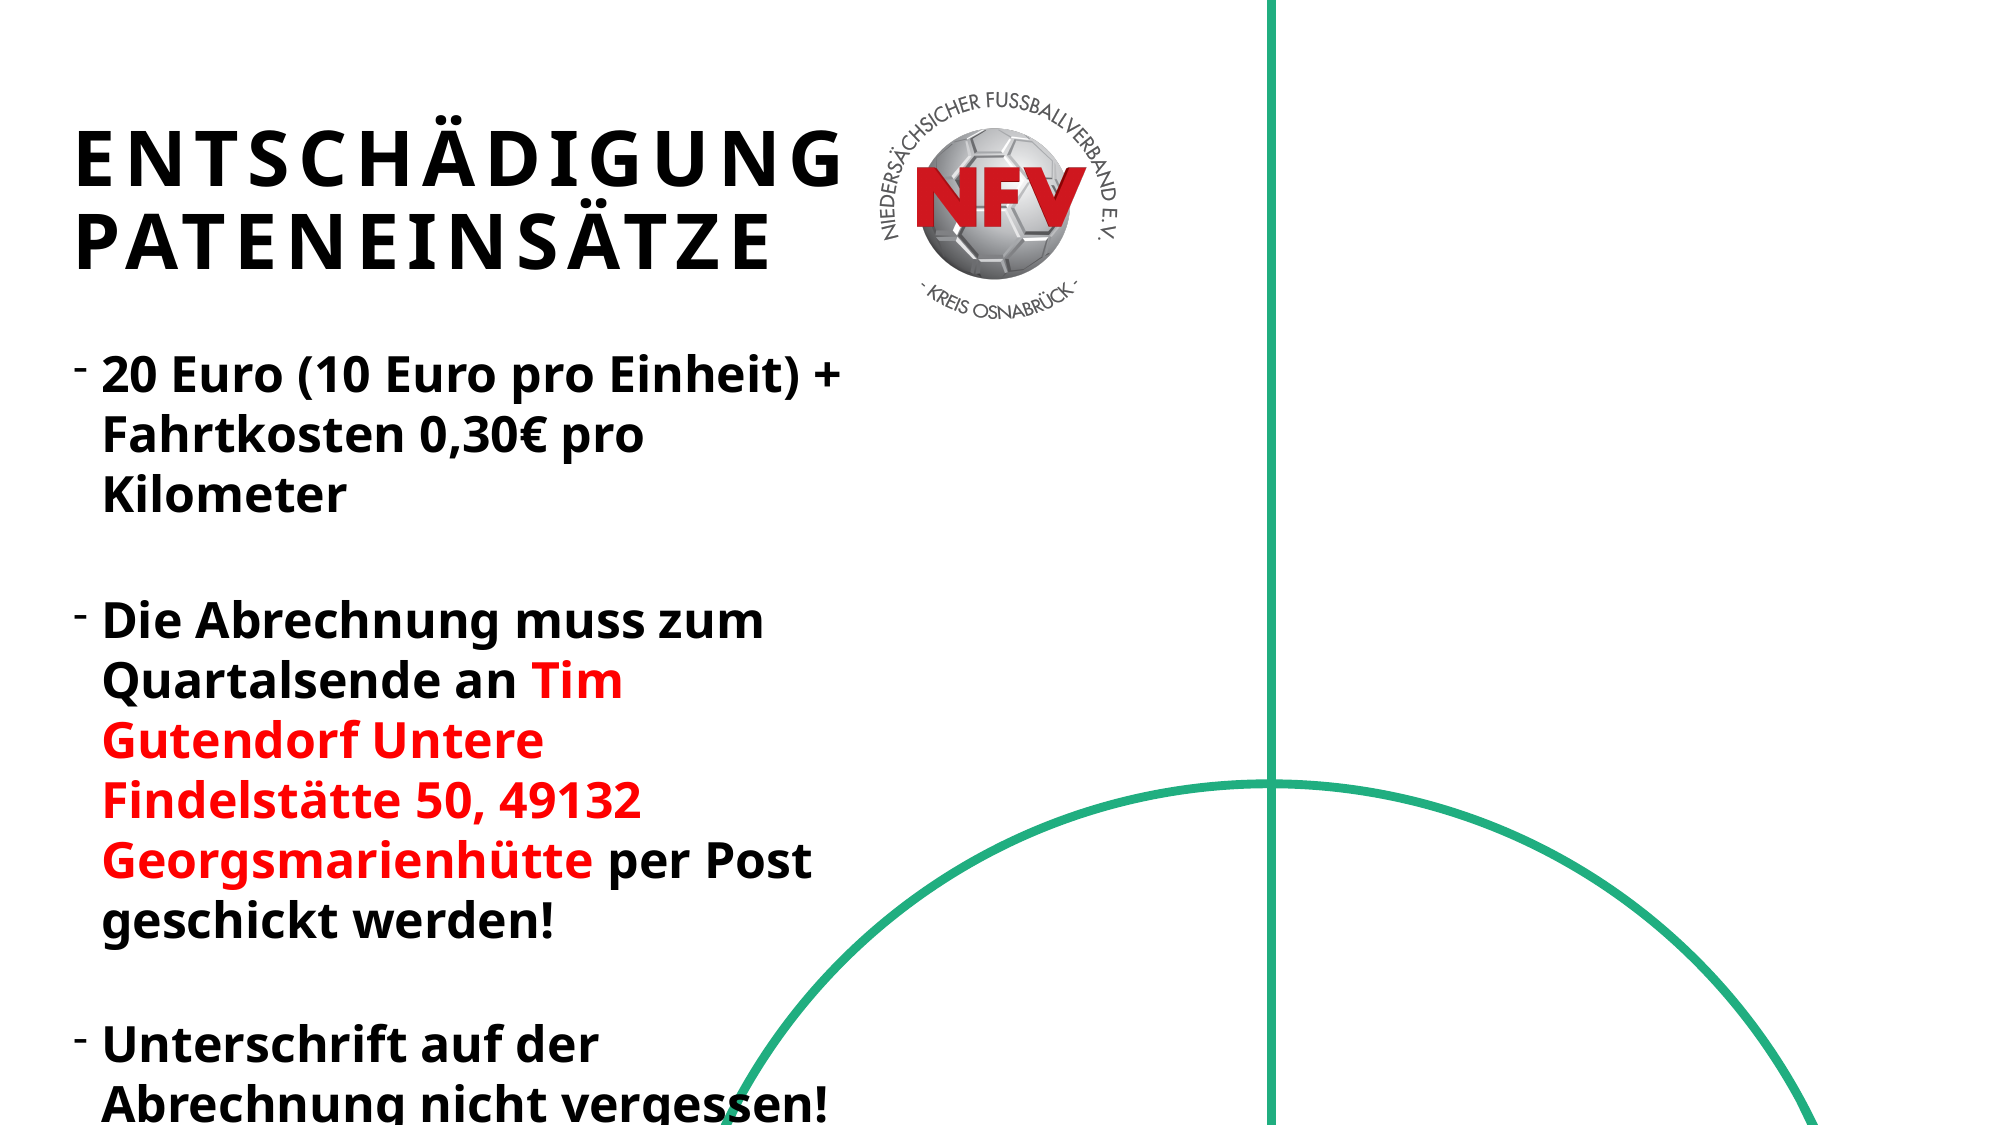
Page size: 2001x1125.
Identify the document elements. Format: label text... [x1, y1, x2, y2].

list 20 Euro (10 Euro pro Einheit) + Fahrtkosten 0,30€ pro Kilometer Die Abrechnung muss zum Quartalsende an Tim Gutendorf Untere Findelstätte 50, 49132 Georgsmarienhütte per Post geschickt werden! Unterschrift auf der Abrechnung nicht vergessen! [72, 342, 870, 1125]
title Entschädigung Pateneinsätze [72, 90, 1166, 285]
picture [1275, 0, 2000, 1125]
picture [829, 60, 1171, 360]
